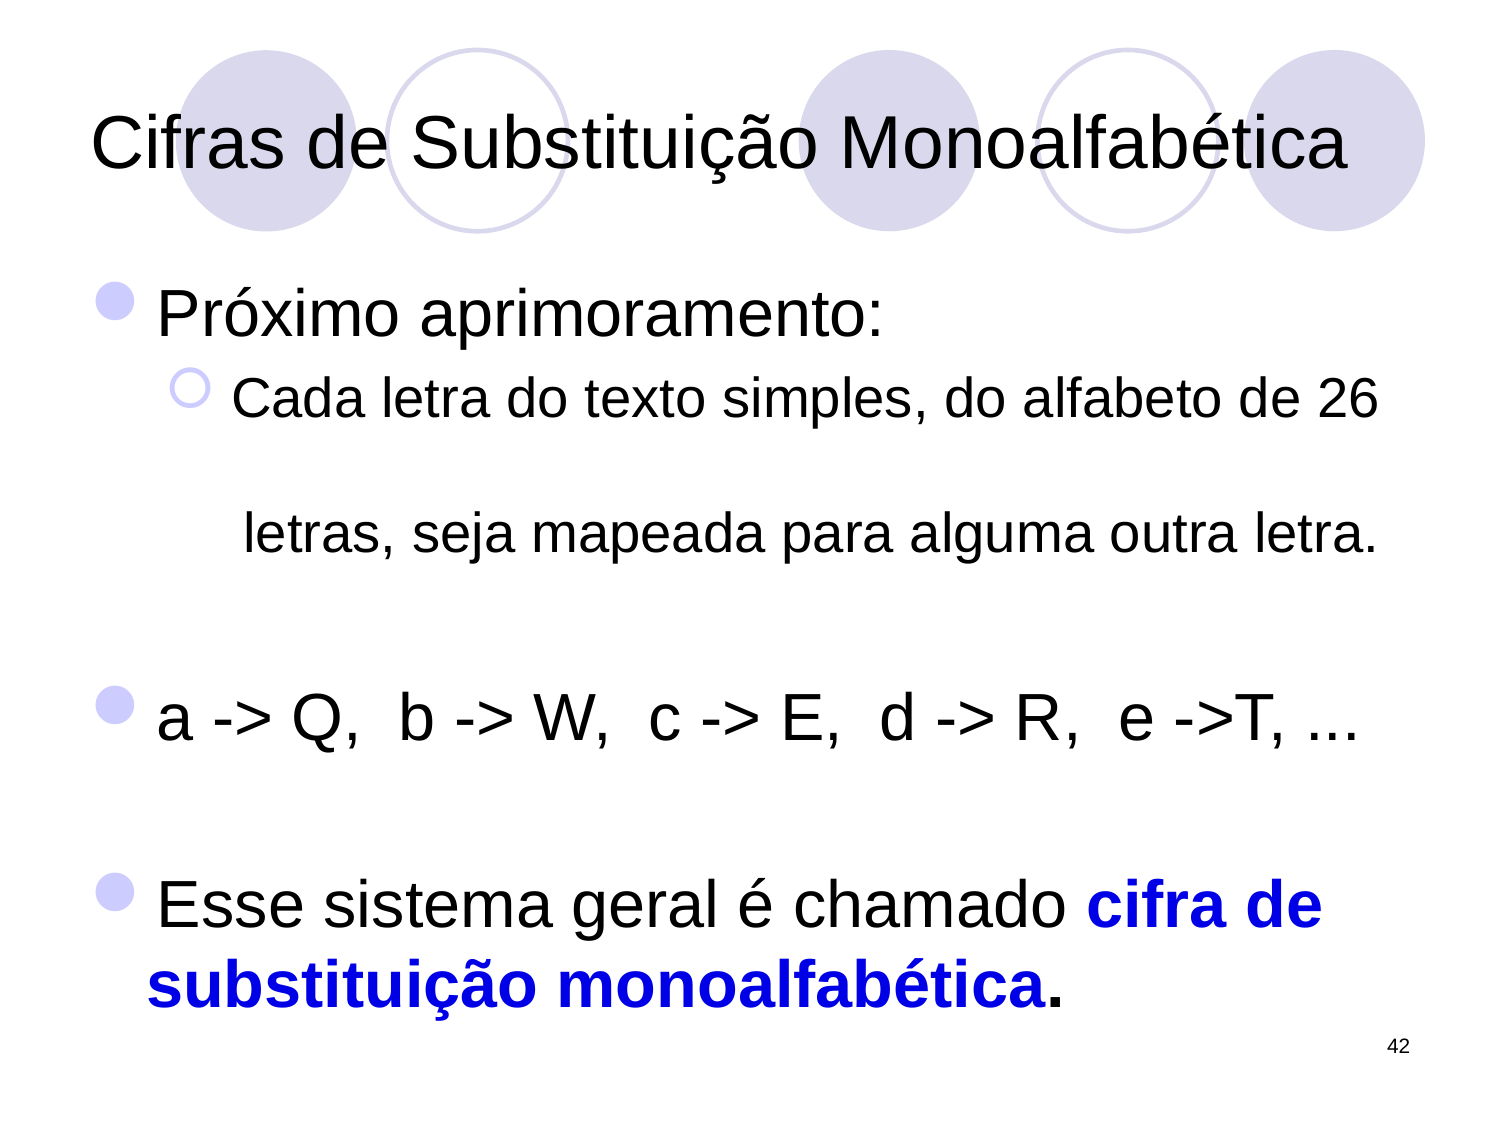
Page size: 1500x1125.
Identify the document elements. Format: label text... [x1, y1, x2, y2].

title Cifras de Substituição Monoalfabética [74, 44, 1426, 233]
slide_number 42 [1074, 1024, 1426, 1101]
list Próximo aprimoramento: Cada letra do texto simples, do alfabeto de 26 letras, seja mapeada para alguma outra letra. a -> Q, b -> W, c -> E, d -> R, e ->T, ... Esse sistema geral é chamado cifra de substituição monoalfabética. [74, 262, 1426, 1006]
